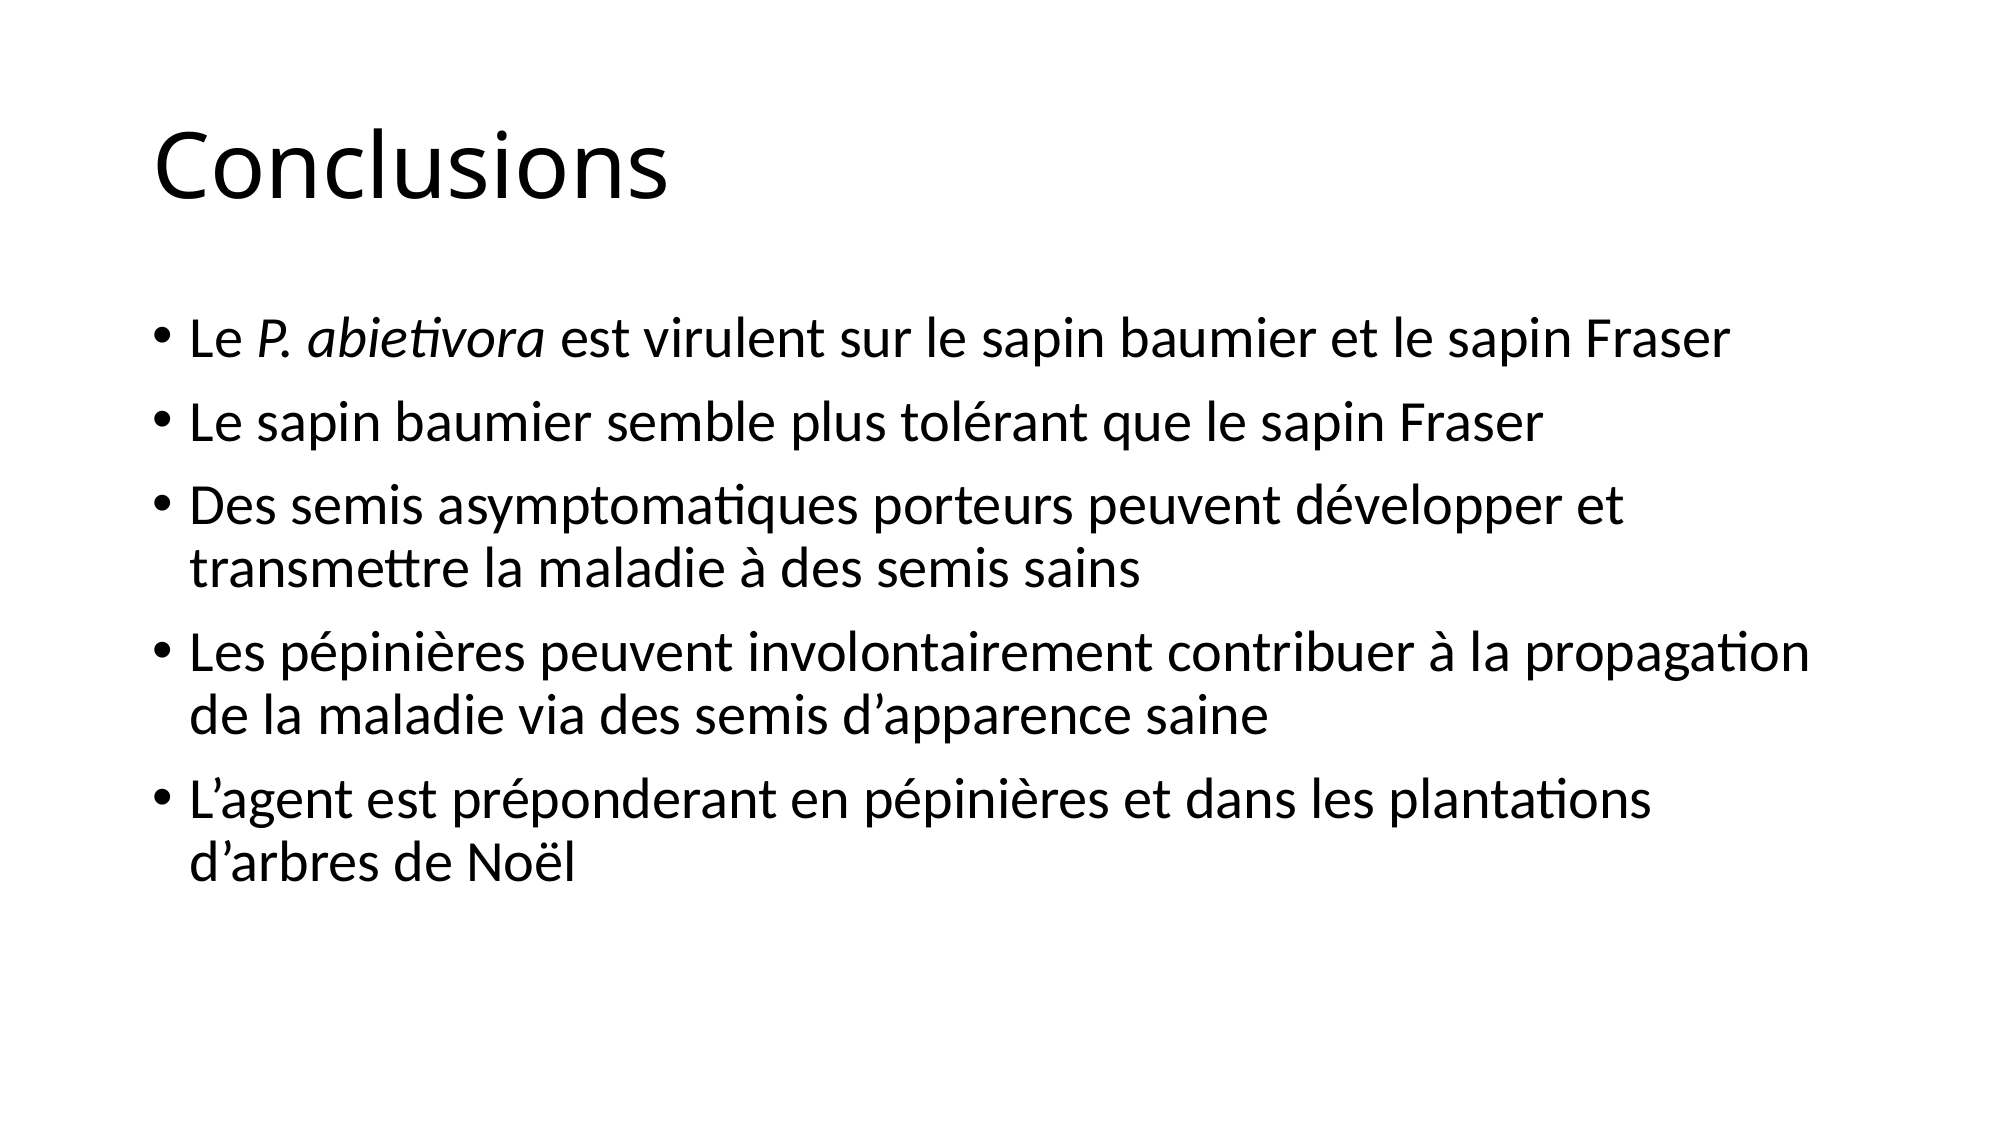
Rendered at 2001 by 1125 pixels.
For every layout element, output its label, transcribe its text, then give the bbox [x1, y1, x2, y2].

list Le P. abietivora est virulent sur le sapin baumier et le sapin Fraser Le sapin baumier semble plus tolérant que le sapin Fraser Des semis asymptomatiques porteurs peuvent développer et transmettre la maladie à des semis sains Les pépinières peuvent involontairement contribuer à la propagation de la maladie via des semis d’apparence saine L’agent est préponderant en pépinières et dans les plantations d’arbres de Noël [137, 299, 1863, 1014]
title Conclusions [137, 59, 1863, 278]
